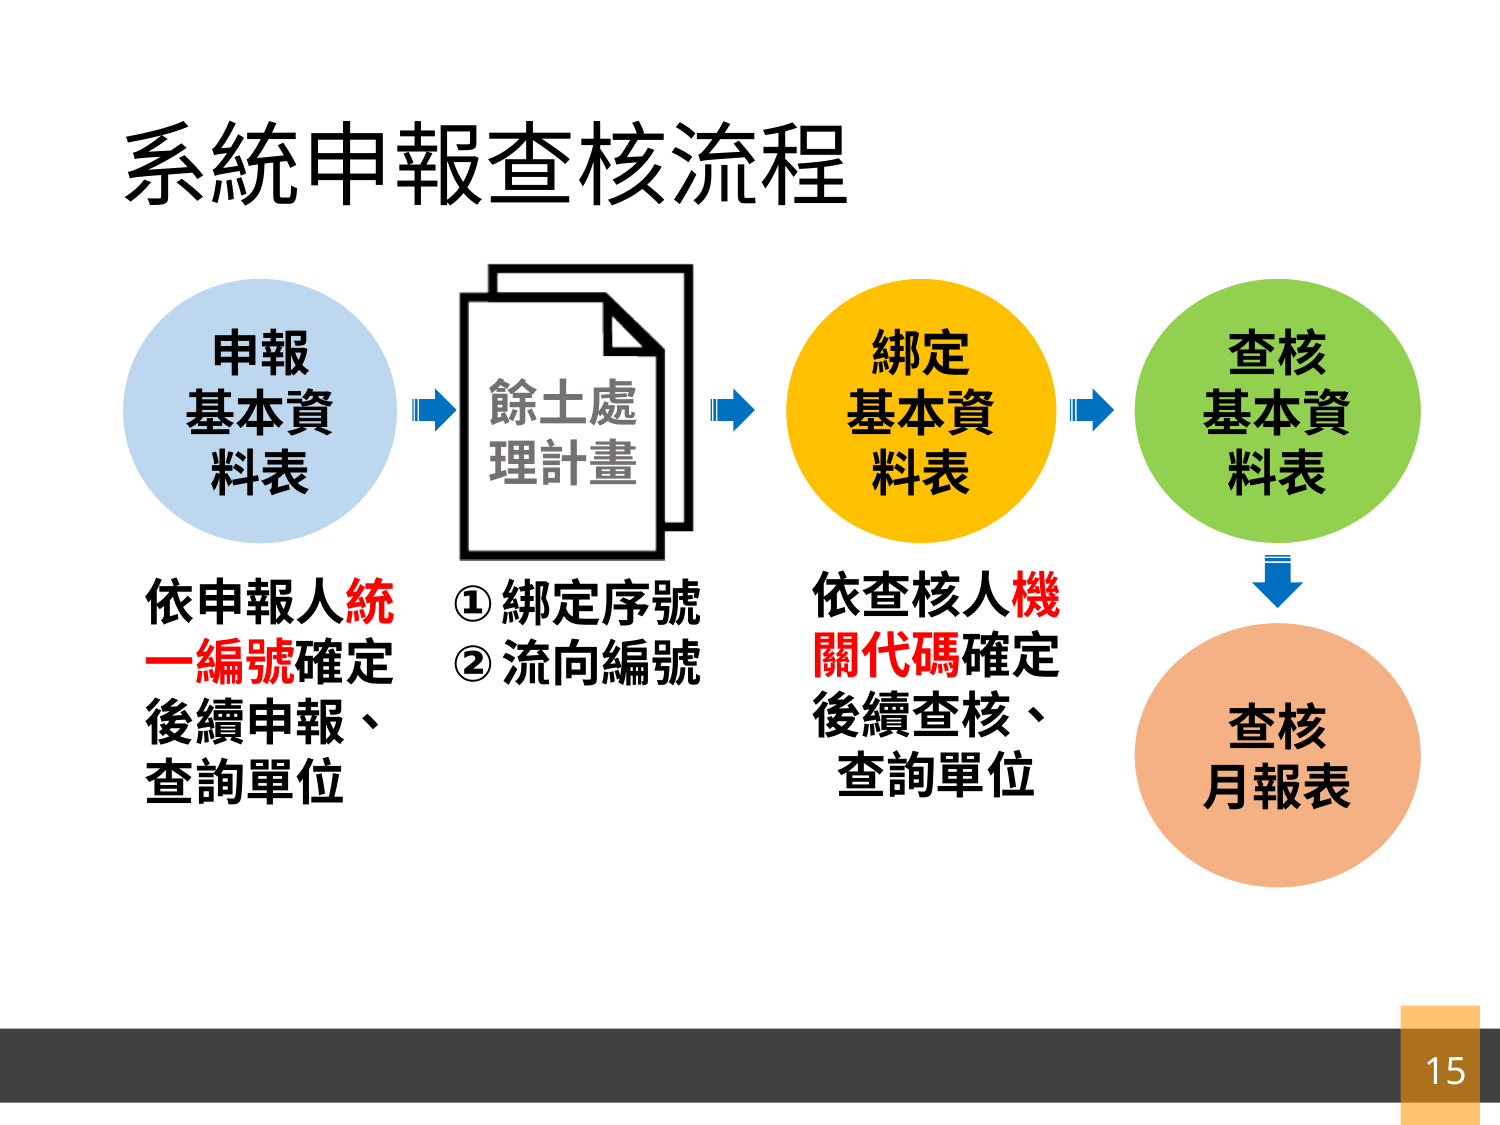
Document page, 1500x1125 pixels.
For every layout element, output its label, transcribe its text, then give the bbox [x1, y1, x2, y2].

text_box 綁定序號 流向編號 [416, 564, 738, 700]
text_box 查核 基本資料表 [1131, 275, 1424, 547]
text_box 申報 基本資料表 [119, 275, 401, 547]
title 系統申報查核流程 [103, 59, 1397, 278]
text_box [412, 399, 418, 421]
text_box [1069, 388, 1115, 432]
text_box [1252, 563, 1304, 609]
text_box 依查核人機關代碼確定後續查核、查詢單位 [790, 555, 1082, 811]
text_box 查核 月報表 [1131, 620, 1424, 891]
text_box [1264, 558, 1291, 562]
picture [427, 263, 740, 561]
text_box 依申報人統一編號確定後續申報、查詢單位 [130, 563, 435, 818]
text_box [419, 399, 427, 421]
text_box [740, 395, 755, 425]
text_box 綁定 基本資料表 [783, 275, 1060, 547]
slide_number 15 [1365, 1042, 1482, 1103]
